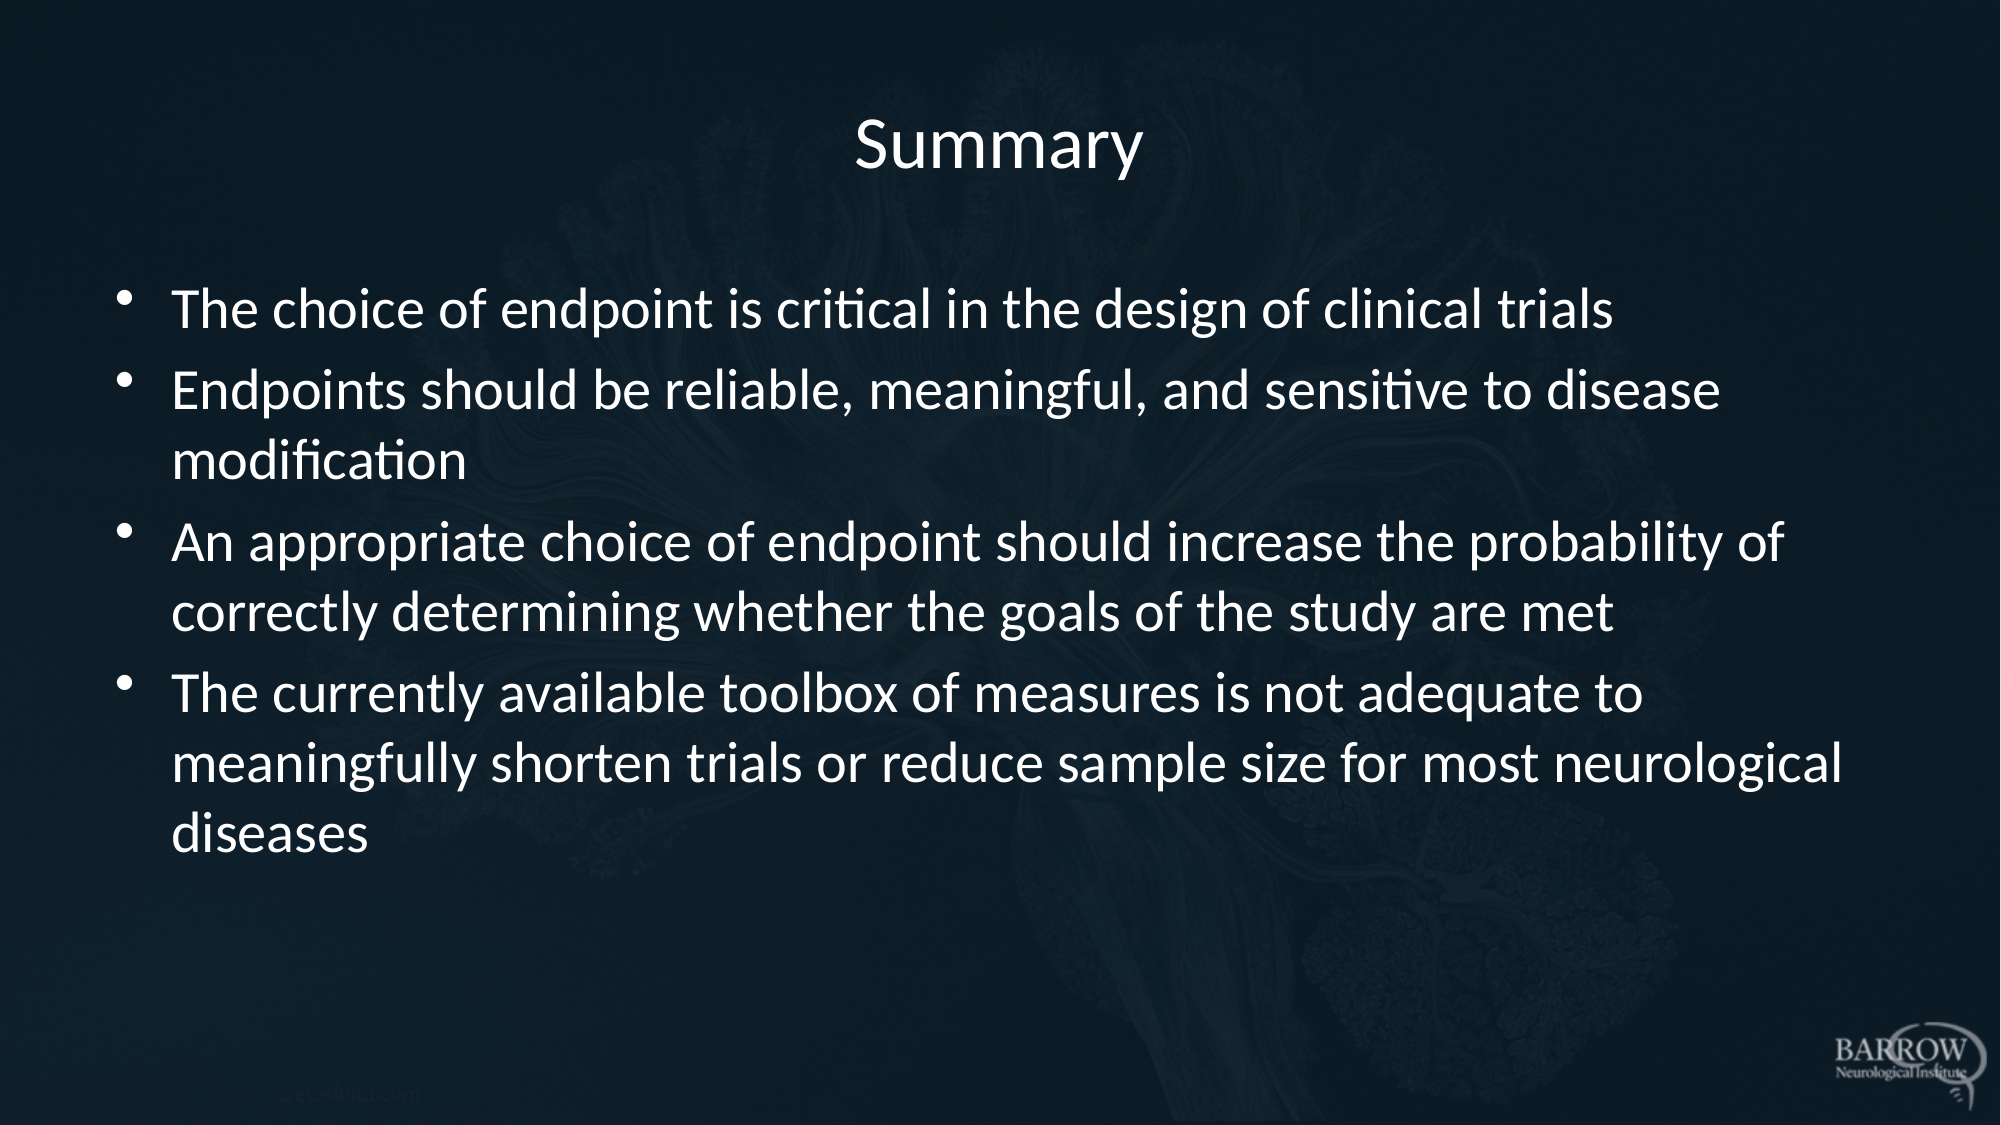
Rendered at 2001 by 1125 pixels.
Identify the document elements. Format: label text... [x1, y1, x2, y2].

picture [0, 0, 2001, 1125]
list The choice of endpoint is critical in the design of clinical trials Endpoints should be reliable, meaningful, and sensitive to disease modification An appropriate choice of endpoint should increase the probability of correctly determining whether the goals of the study are met The currently available toolbox of measures is not adequate to meaningfully shorten trials or reduce sample size for most neurological diseases [99, 262, 1900, 1005]
title Summary [99, 45, 1900, 233]
